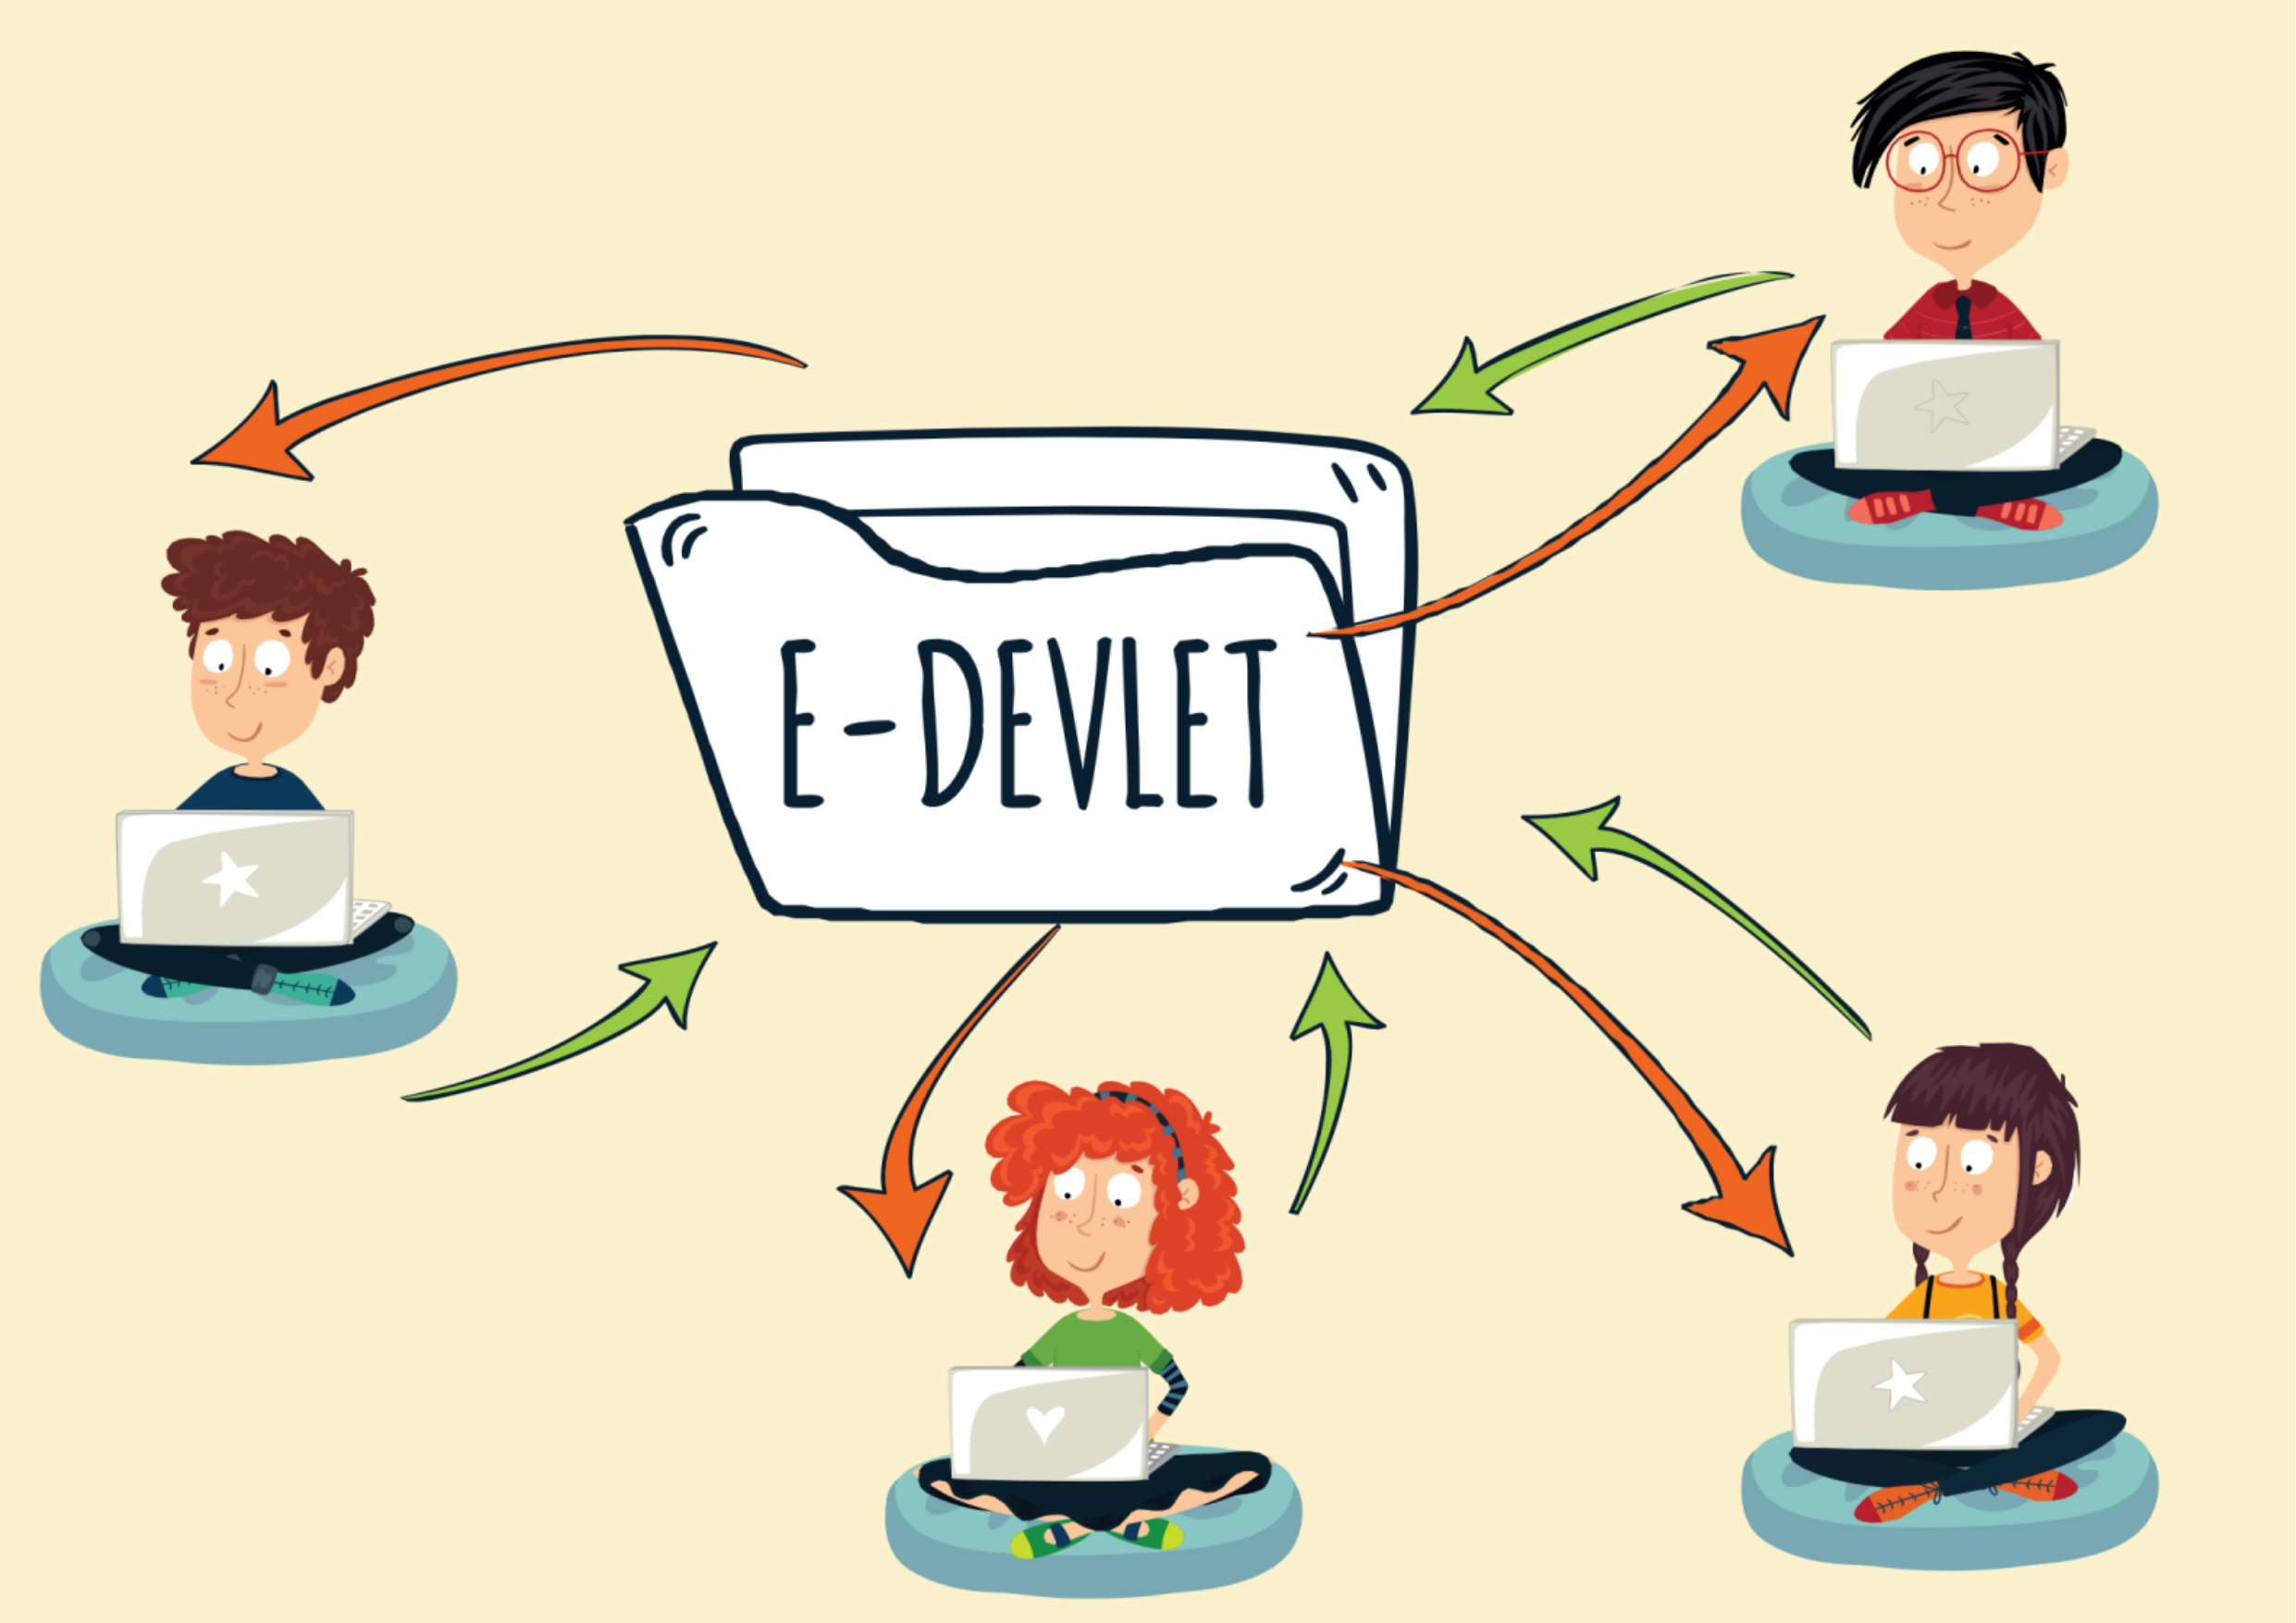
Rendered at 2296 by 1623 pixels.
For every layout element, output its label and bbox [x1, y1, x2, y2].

text_box [0, 0, 2296, 1623]
